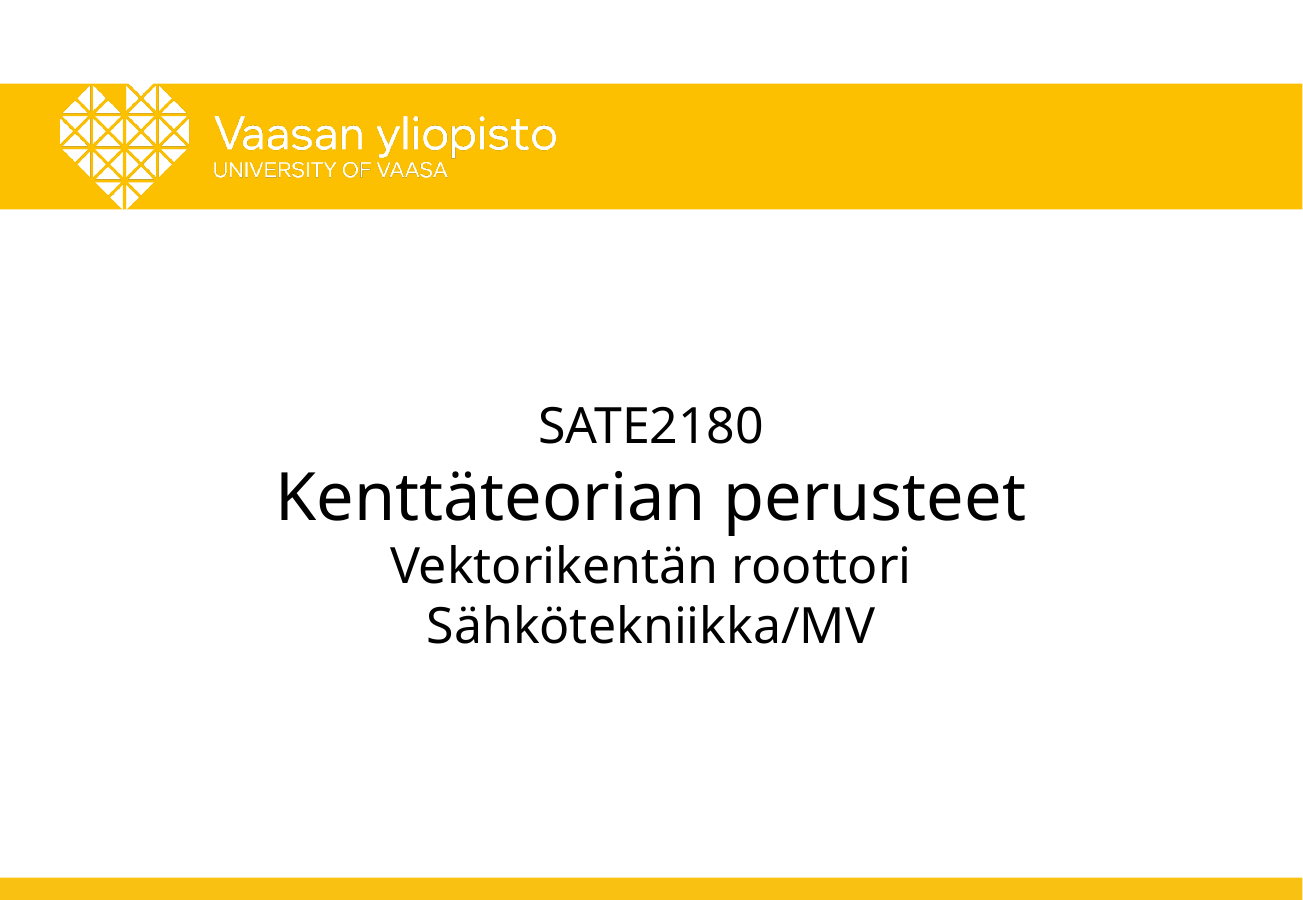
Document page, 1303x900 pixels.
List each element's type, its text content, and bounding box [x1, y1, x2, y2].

picture [60, 83, 556, 210]
text_box [0, 875, 1303, 900]
text_box [0, 81, 61, 212]
title SATE2180 Kenttäteorian perusteet Vektorikentän roottori Sähkötekniikka/MV [72, 272, 1230, 835]
text_box [553, 81, 1303, 212]
